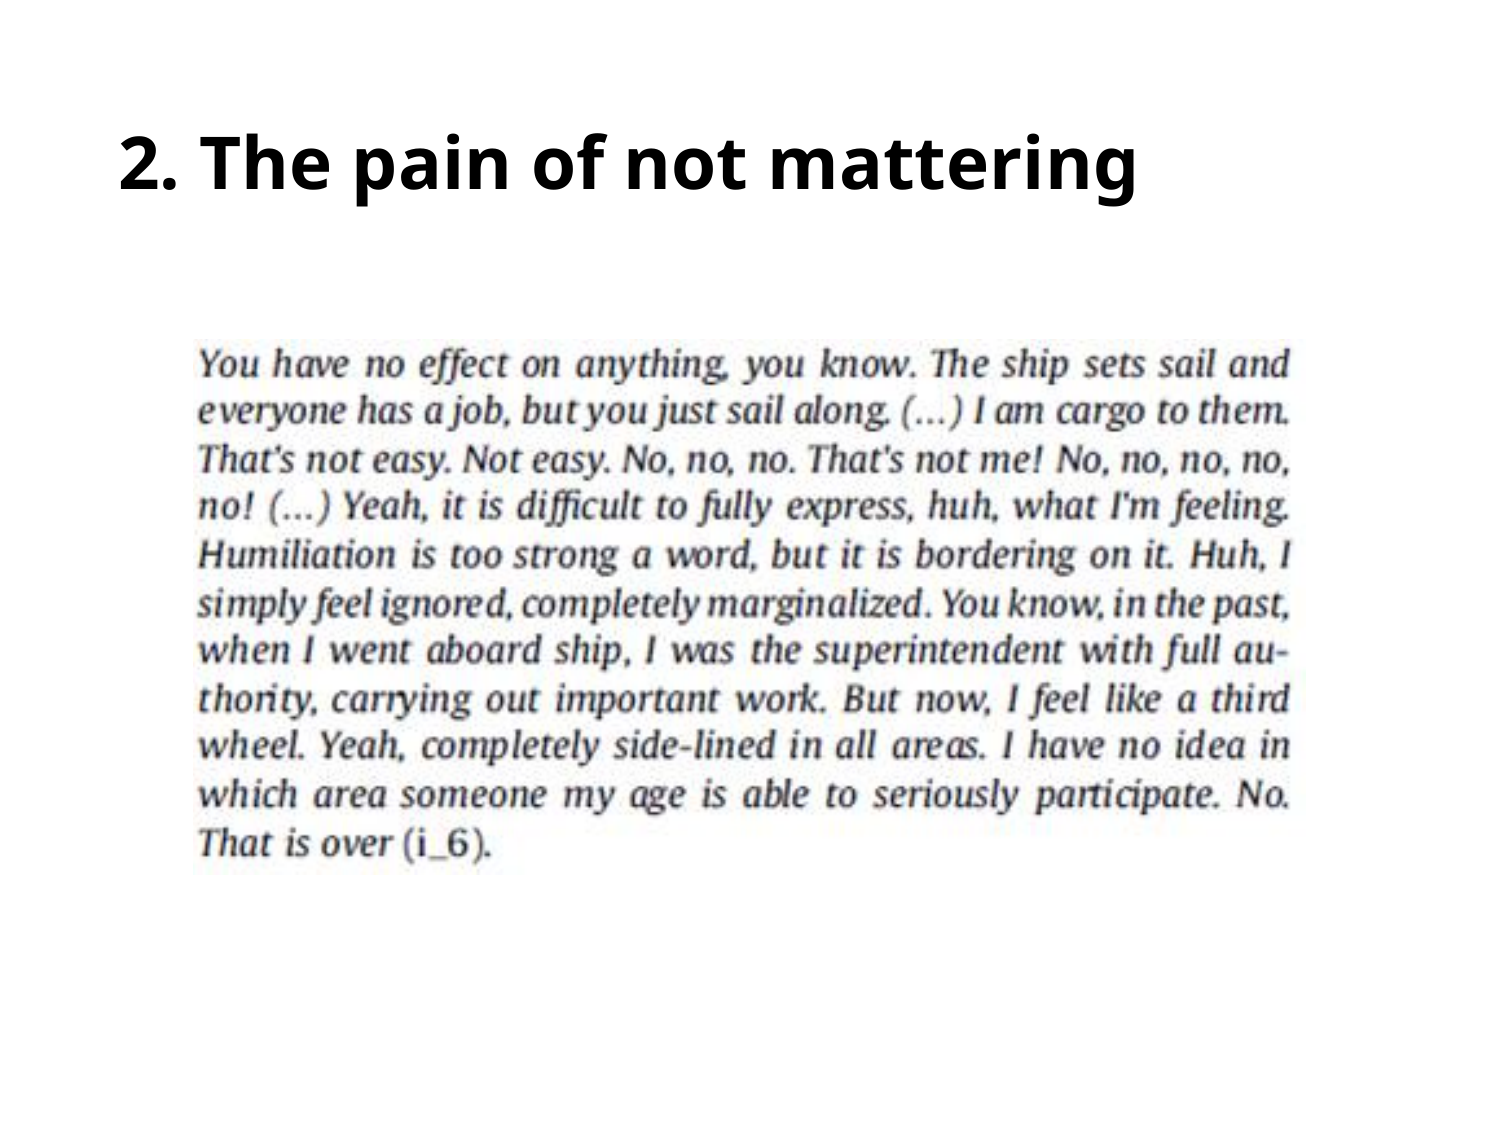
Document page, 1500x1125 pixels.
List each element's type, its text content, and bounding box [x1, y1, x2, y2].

picture [193, 339, 1306, 875]
title 2. The pain of not mattering [103, 57, 1397, 275]
